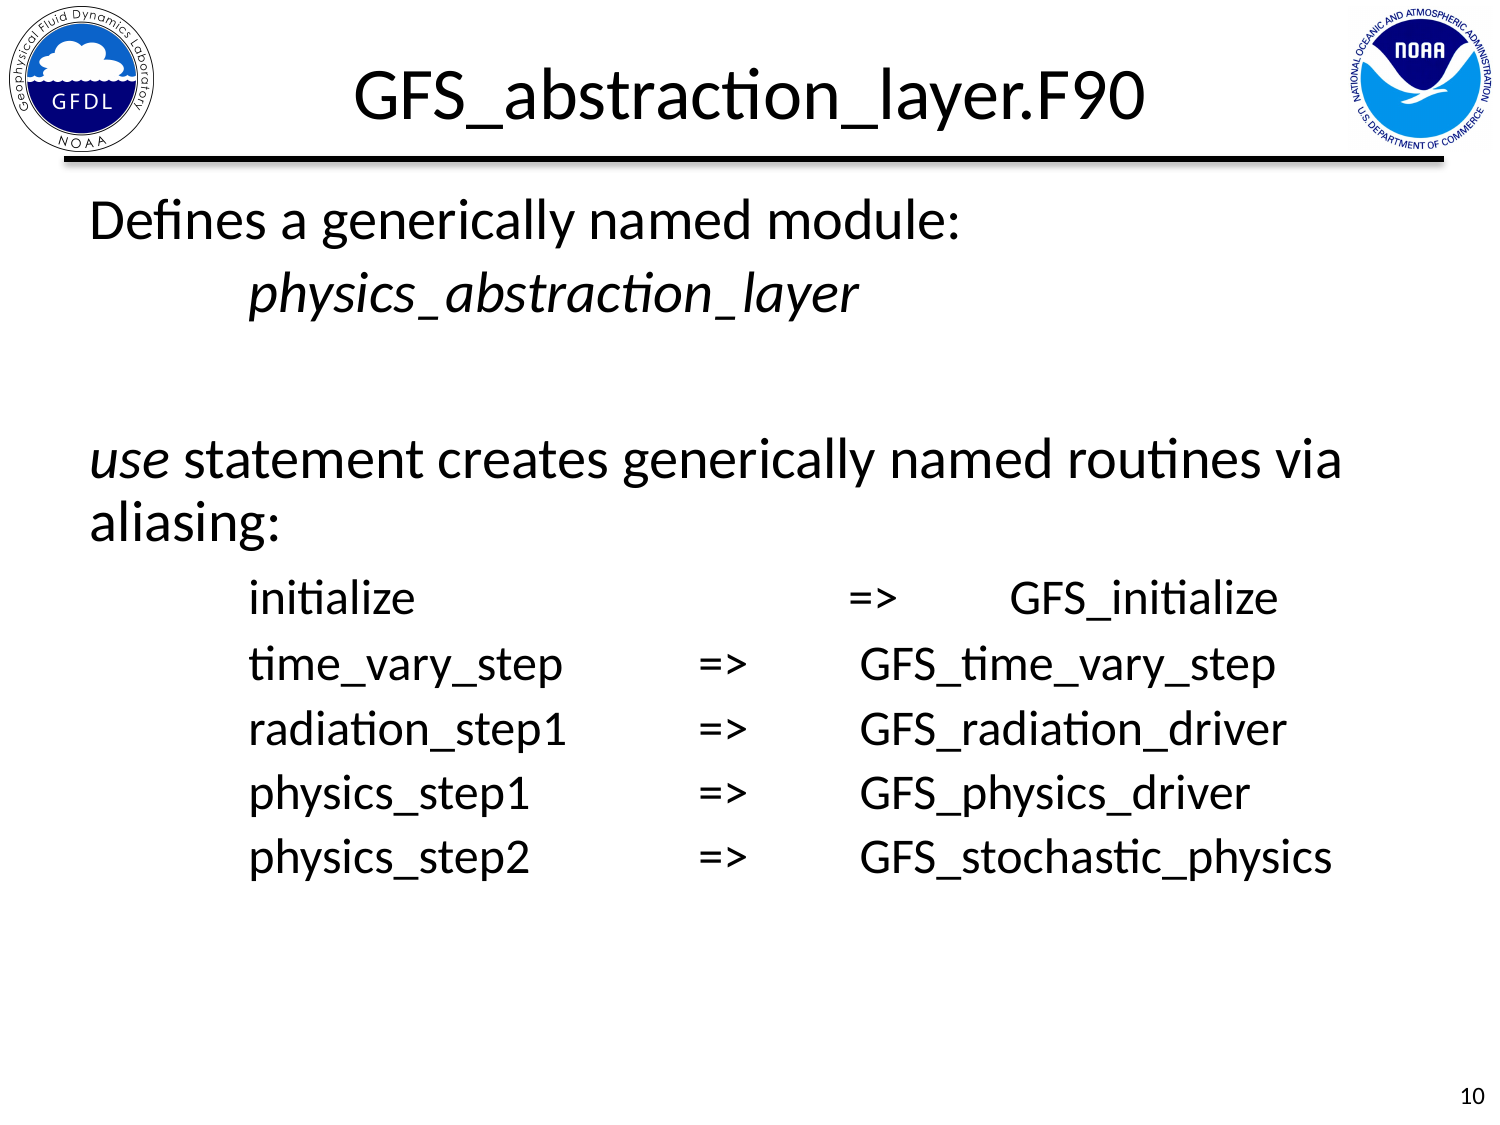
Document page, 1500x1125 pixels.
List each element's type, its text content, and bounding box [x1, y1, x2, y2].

picture [1348, 6, 1493, 152]
picture [9, 6, 154, 152]
slide_number 10 [1149, 1065, 1500, 1125]
text_box Defines a generically named module: physics_abstraction_layer use statement creates generically named routines via aliasing: initialize => GFS_initialize time_vary_step => GFS_time_vary_step radiation_step1 => GFS_radiation_driver physics_step1 => GFS_physics_driver physics_step2 => GFS_stochastic_physics [74, 181, 1425, 893]
text_box GFS_abstraction_layer.F90 [74, 37, 1425, 142]
